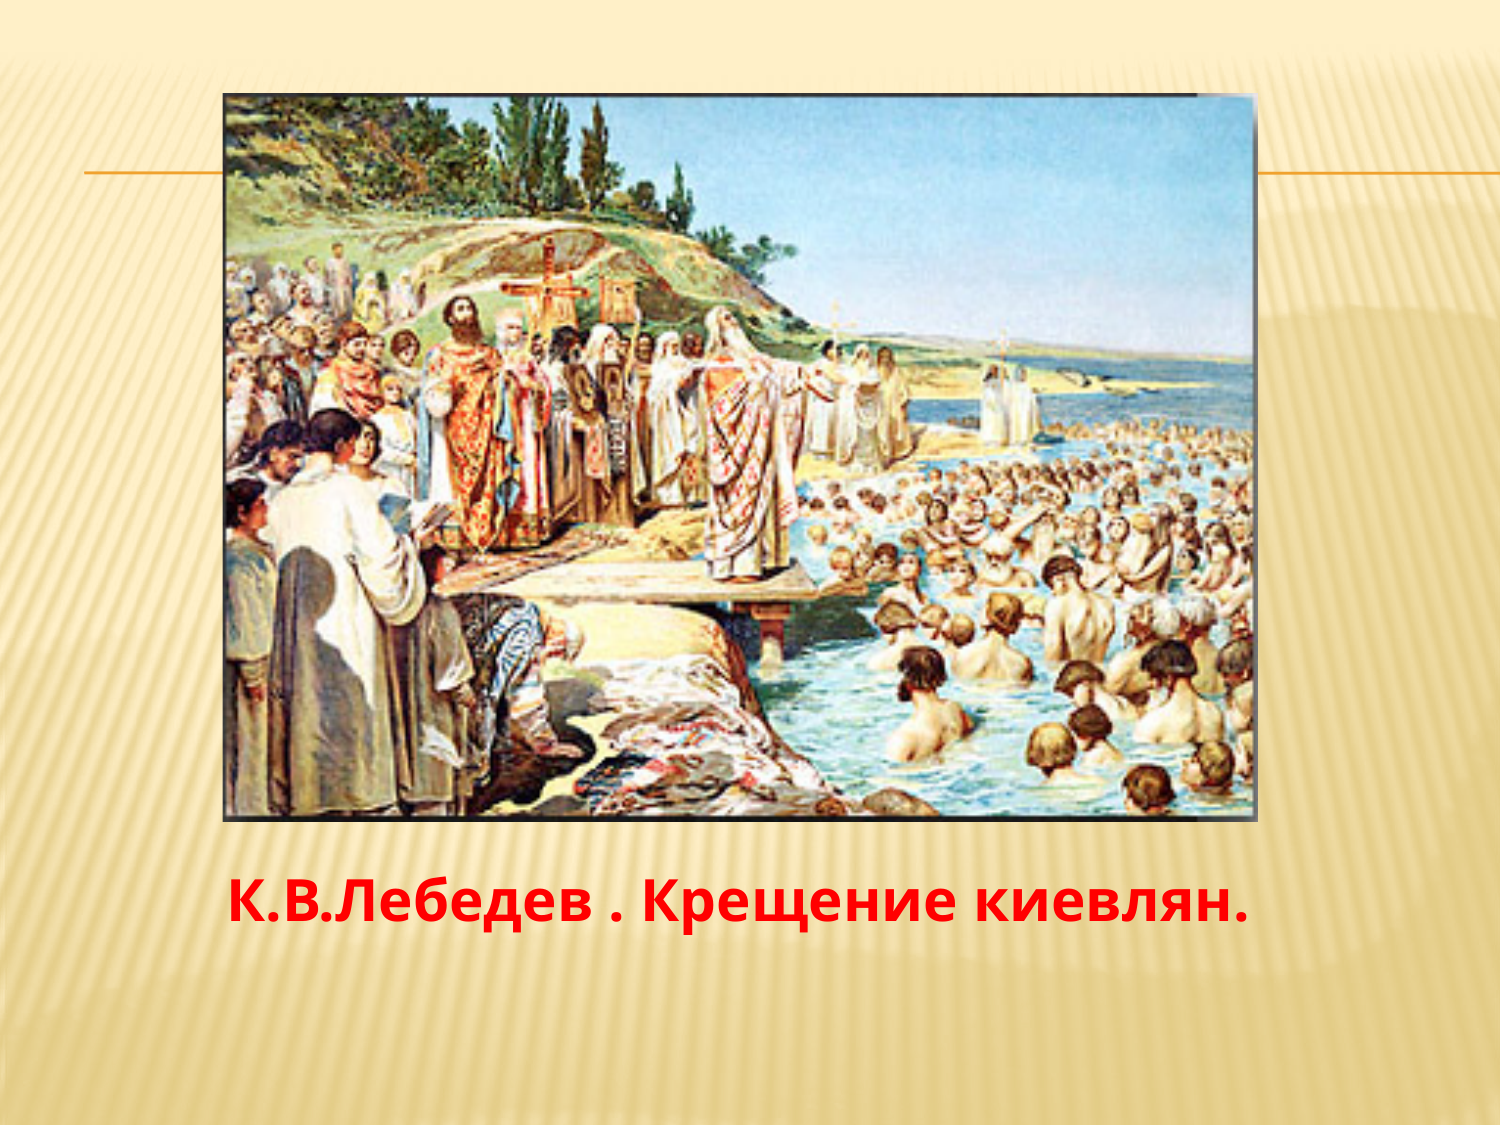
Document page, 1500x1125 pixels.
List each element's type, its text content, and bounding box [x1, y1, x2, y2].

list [222, 93, 1259, 822]
text_box К.В.Лебедев . Крещение киевлян. [199, 855, 1278, 941]
